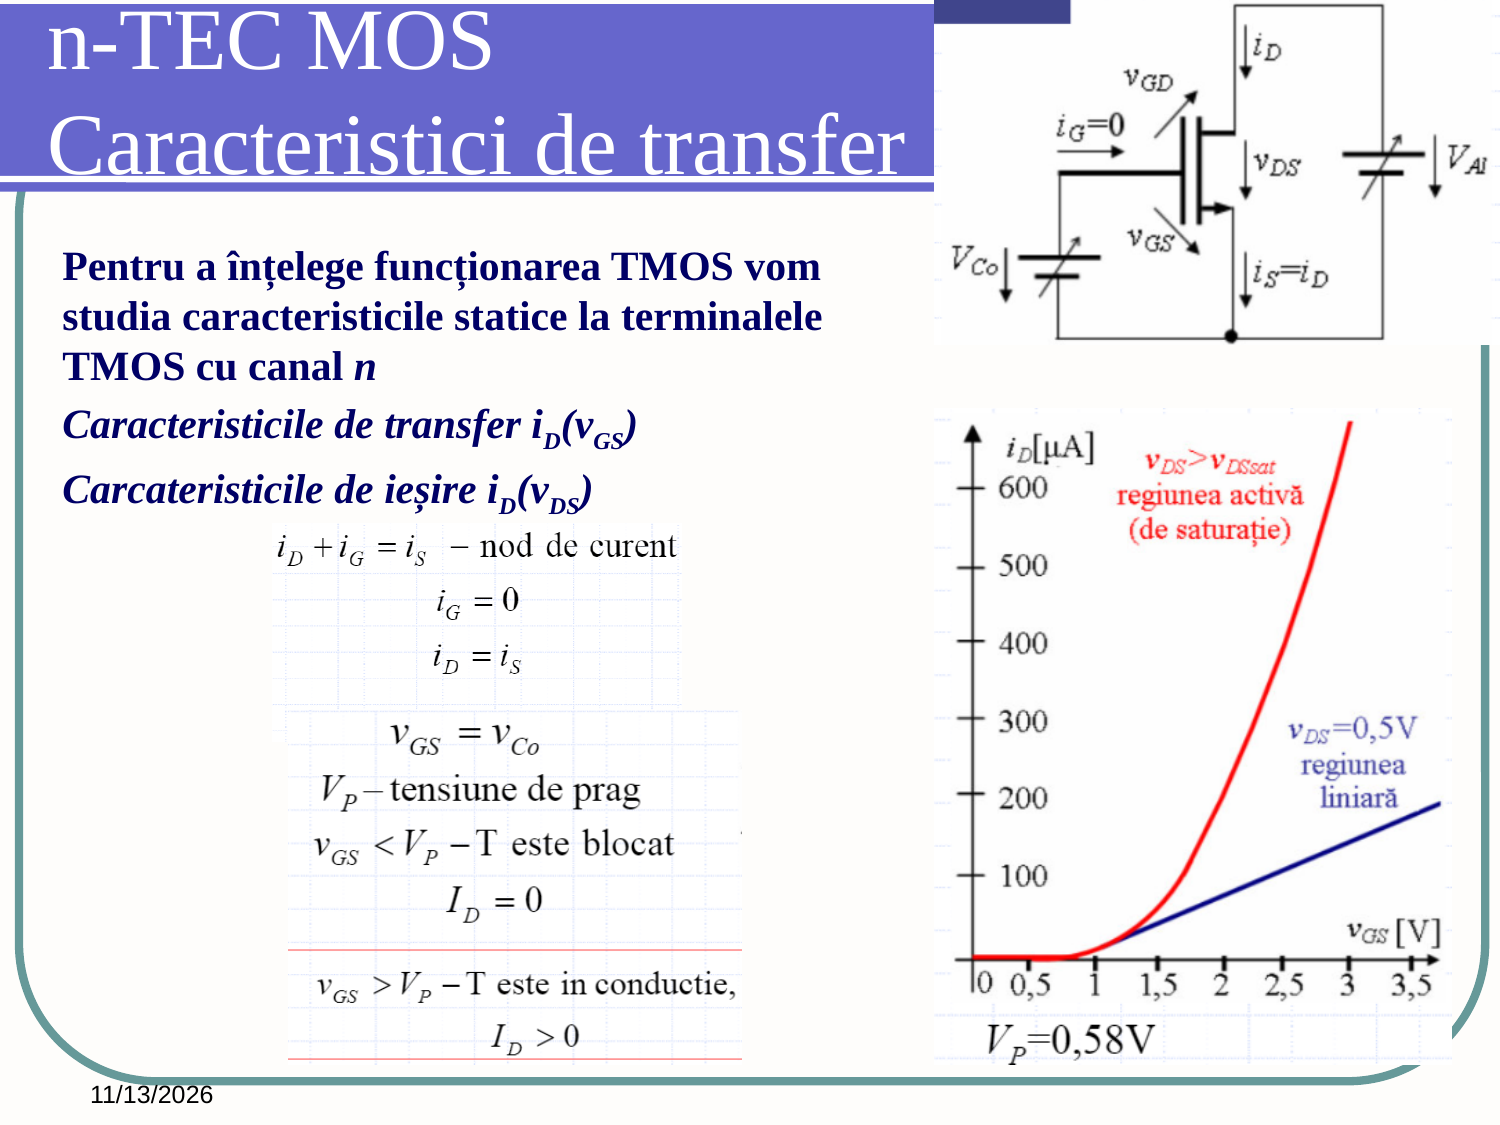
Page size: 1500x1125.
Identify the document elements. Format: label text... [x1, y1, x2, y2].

picture [272, 523, 743, 1065]
title n-TEC MOS Caracteristici de transfer [32, 16, 929, 158]
picture [934, 0, 1500, 346]
list Pentru a înțelege funcționarea TMOS vom studia caracteristicile statice la terminalele TMOS cu canal n Caracteristicile de transfer iD(vGS) Carcateristicile de ieșire iD(vDS) [47, 231, 908, 1034]
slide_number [74, 1064, 426, 1117]
picture [934, 407, 1453, 1065]
